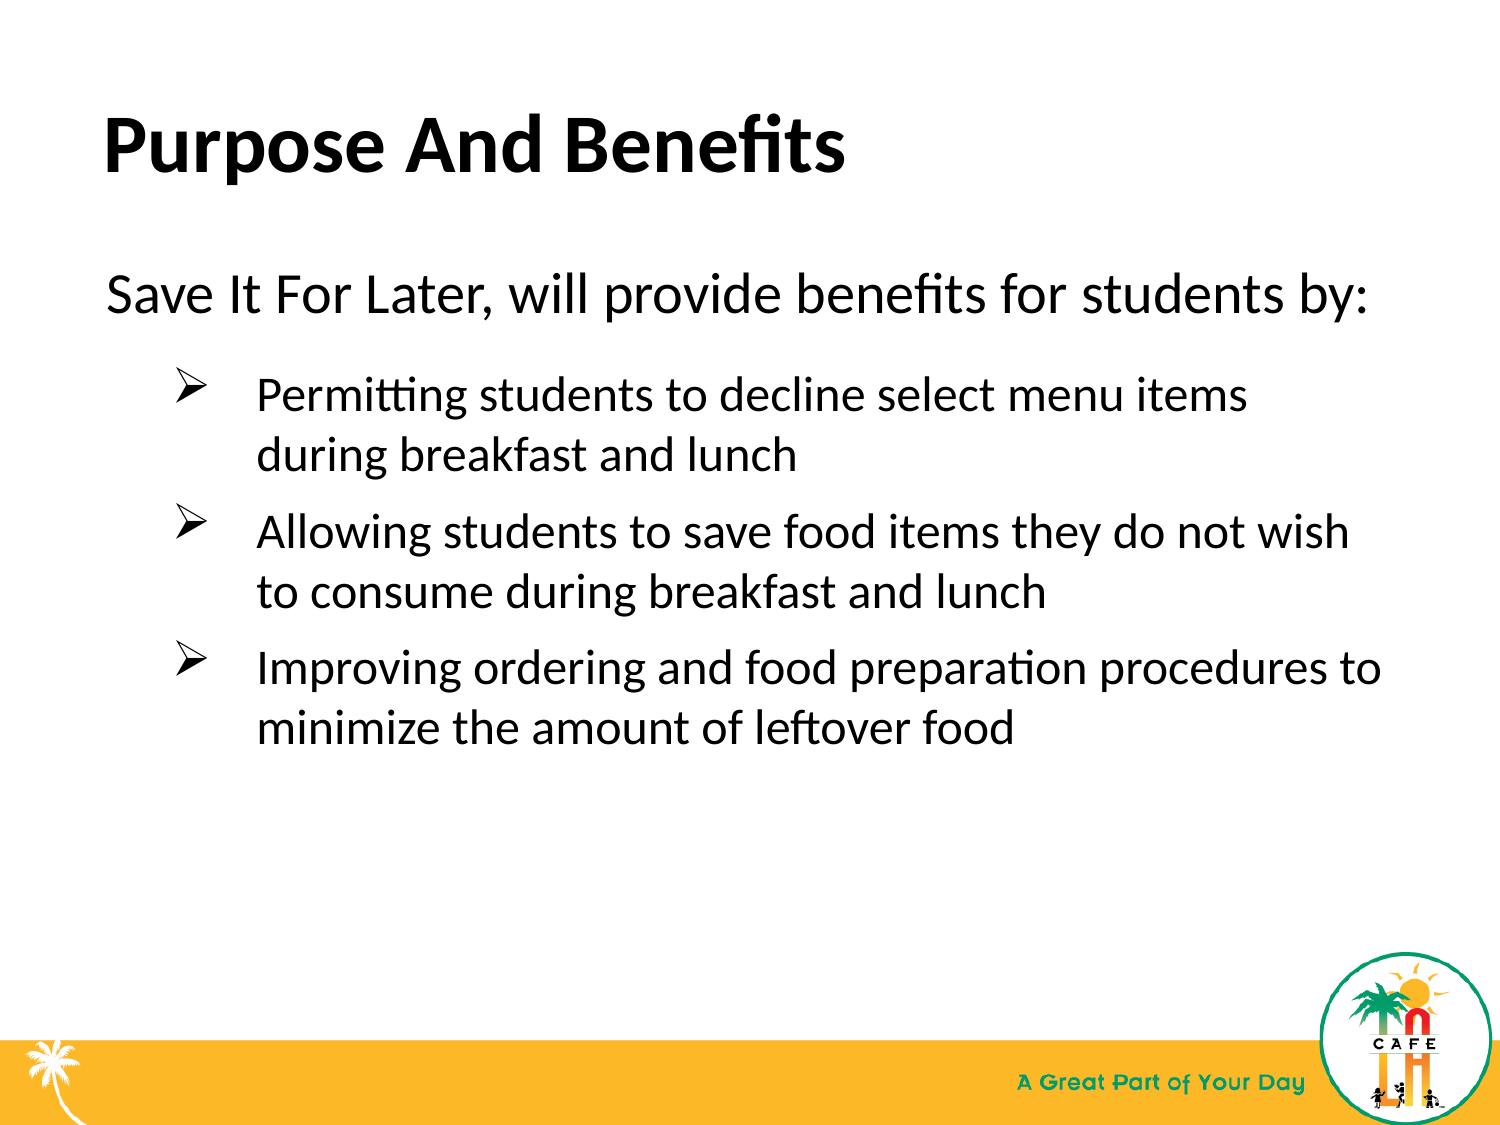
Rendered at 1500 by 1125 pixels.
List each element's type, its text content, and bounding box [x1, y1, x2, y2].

text_box Purpose And Benefits [89, 42, 1242, 205]
list Save It For Later, will provide benefits for students by: Permitting students to decline select menu items during breakfast and lunch Allowing students to save food items they do not wish to consume during breakfast and lunch Improving ordering and food preparation procedures to minimize the amount of leftover food [91, 247, 1404, 1040]
picture [0, 952, 1500, 1125]
